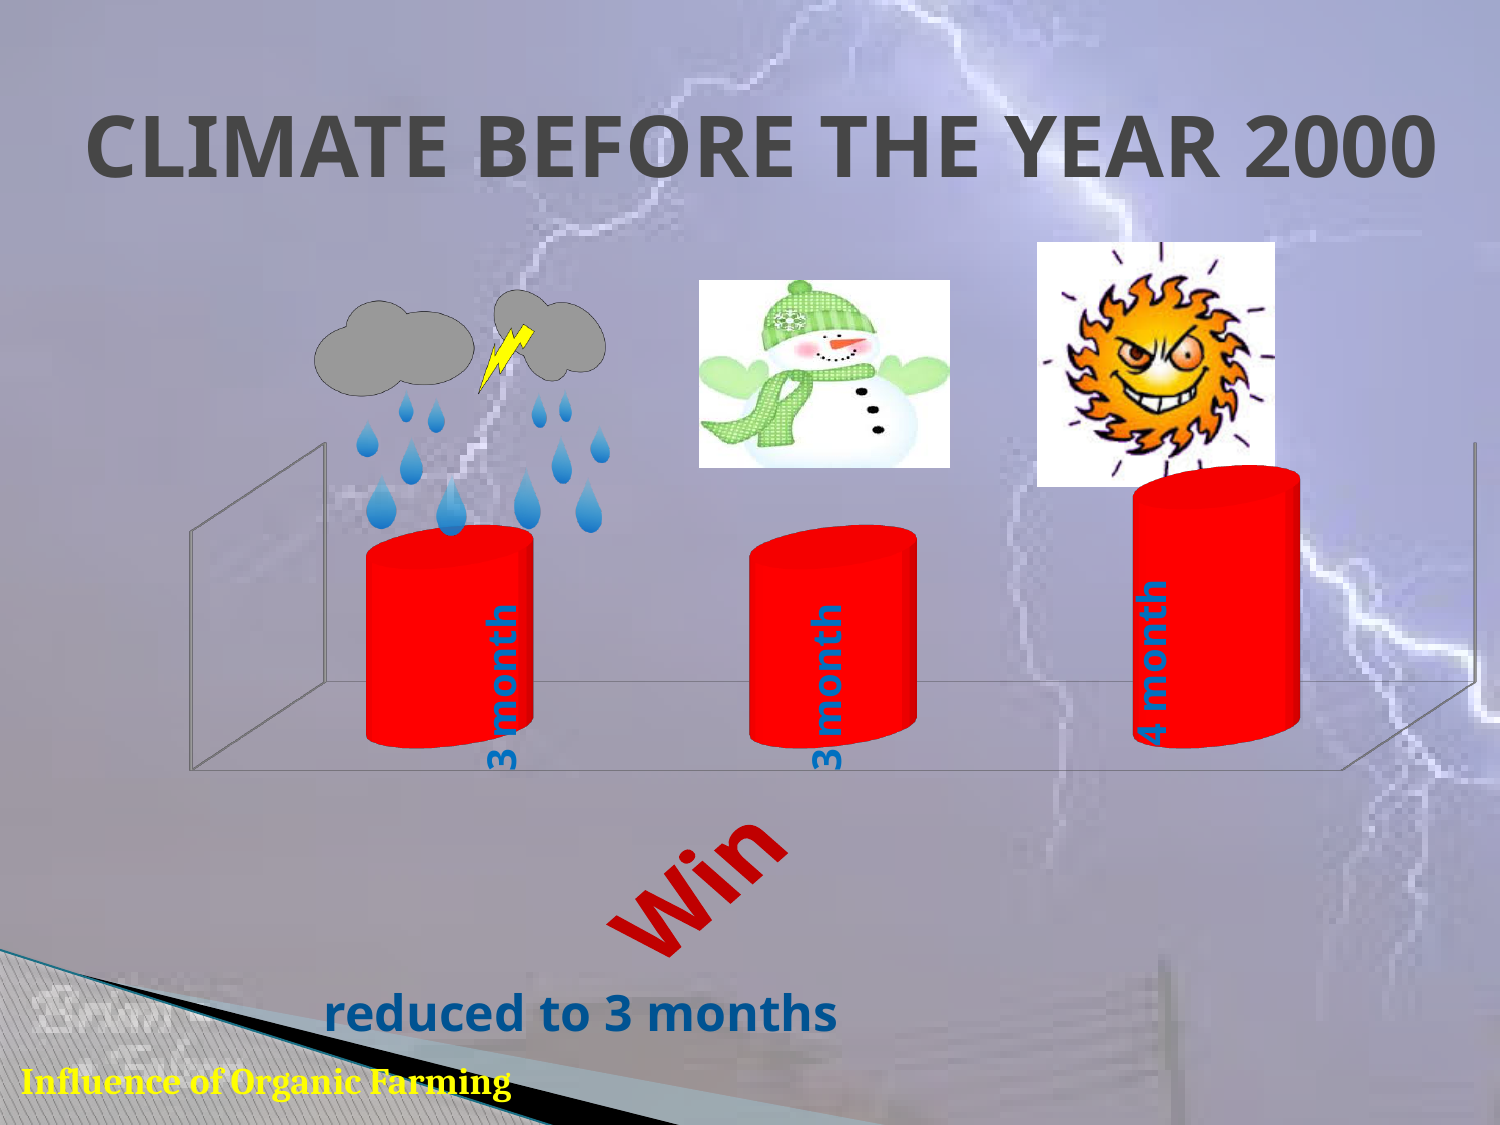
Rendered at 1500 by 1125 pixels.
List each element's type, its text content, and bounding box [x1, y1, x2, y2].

text_box CLIMATE BEFORE THE YEAR 2000 [37, 50, 1488, 238]
text_box Influence of Organic Farming [5, 1049, 527, 1110]
text_box reduced to 3 months [212, 999, 963, 1049]
picture [699, 280, 951, 469]
chart [162, 367, 1500, 988]
picture [312, 287, 612, 538]
picture [1037, 242, 1276, 367]
